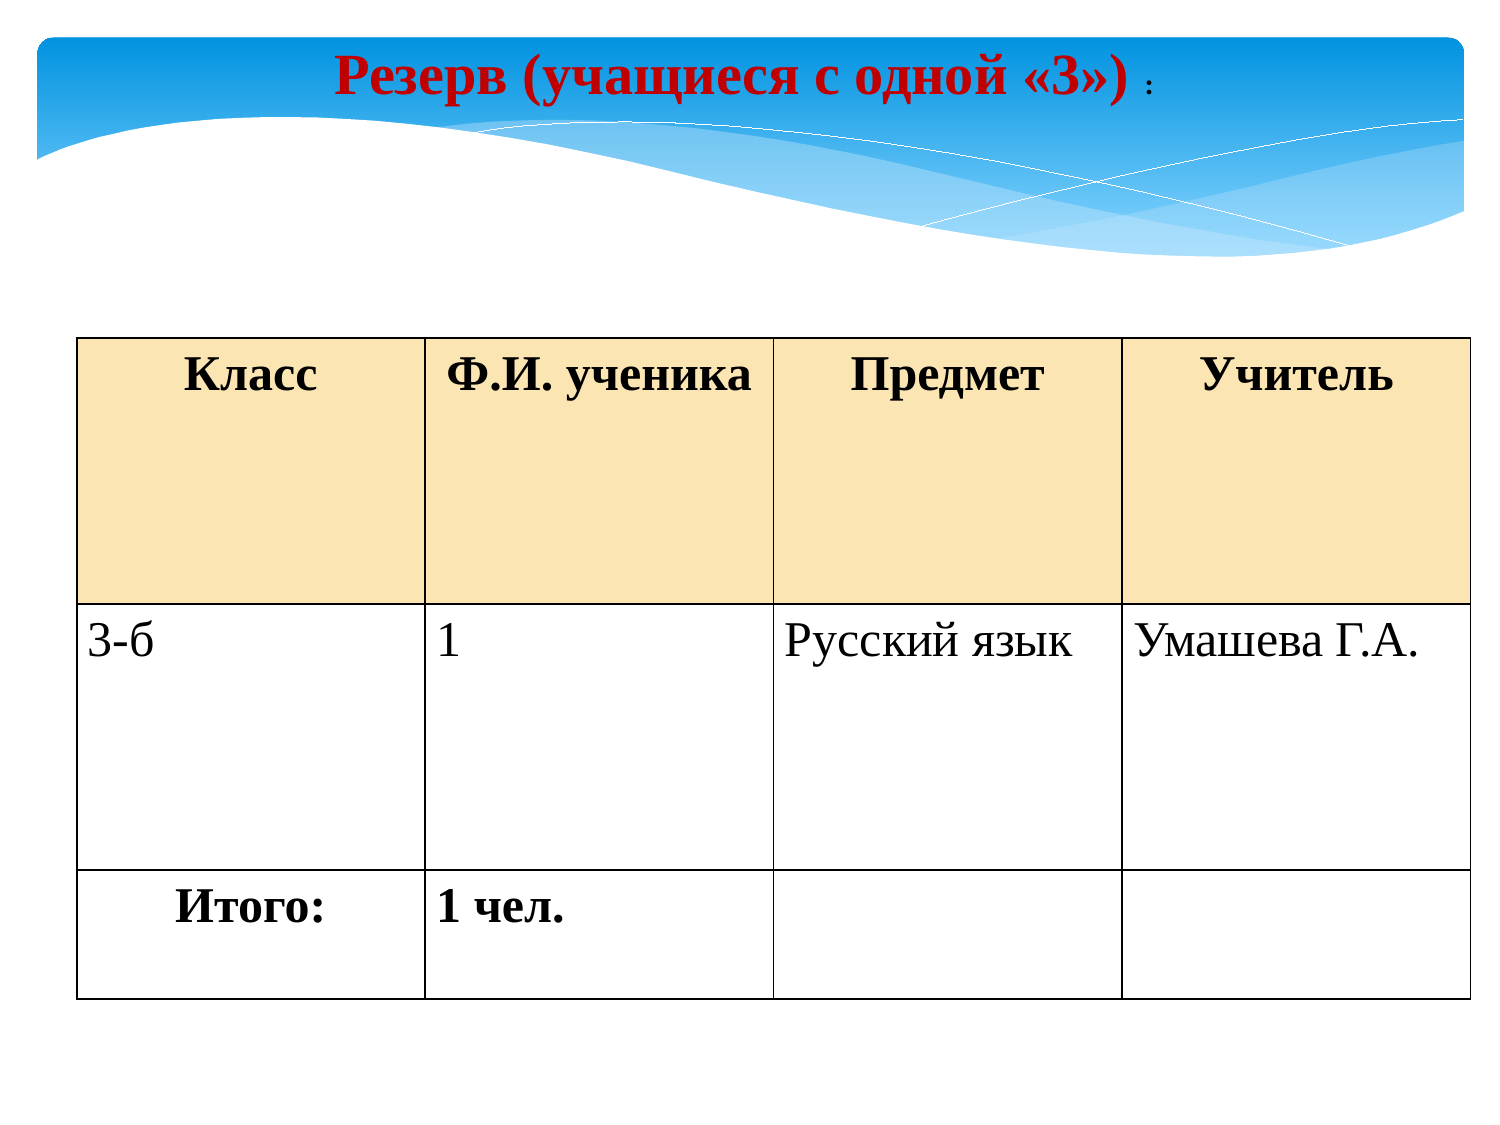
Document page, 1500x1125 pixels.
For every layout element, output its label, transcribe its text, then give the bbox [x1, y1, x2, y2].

table_cell [1123, 871, 1470, 998]
table_header Класс [78, 339, 424, 603]
table_header Предмет [774, 339, 1121, 603]
table_cell Умашева Г.А. [1123, 605, 1470, 869]
table_cell 1 чел. [426, 871, 773, 998]
table_cell 3-б [78, 605, 424, 869]
table_header Учитель [1123, 339, 1470, 603]
table_cell 1 [426, 605, 773, 869]
text_box Резерв (учащиеся с одной «3») : [319, 28, 1170, 114]
table_header Ф.И. ученика [426, 339, 773, 603]
table_cell Русский язык [774, 605, 1121, 869]
table_cell Итого: [78, 871, 424, 998]
table_cell [774, 871, 1121, 998]
